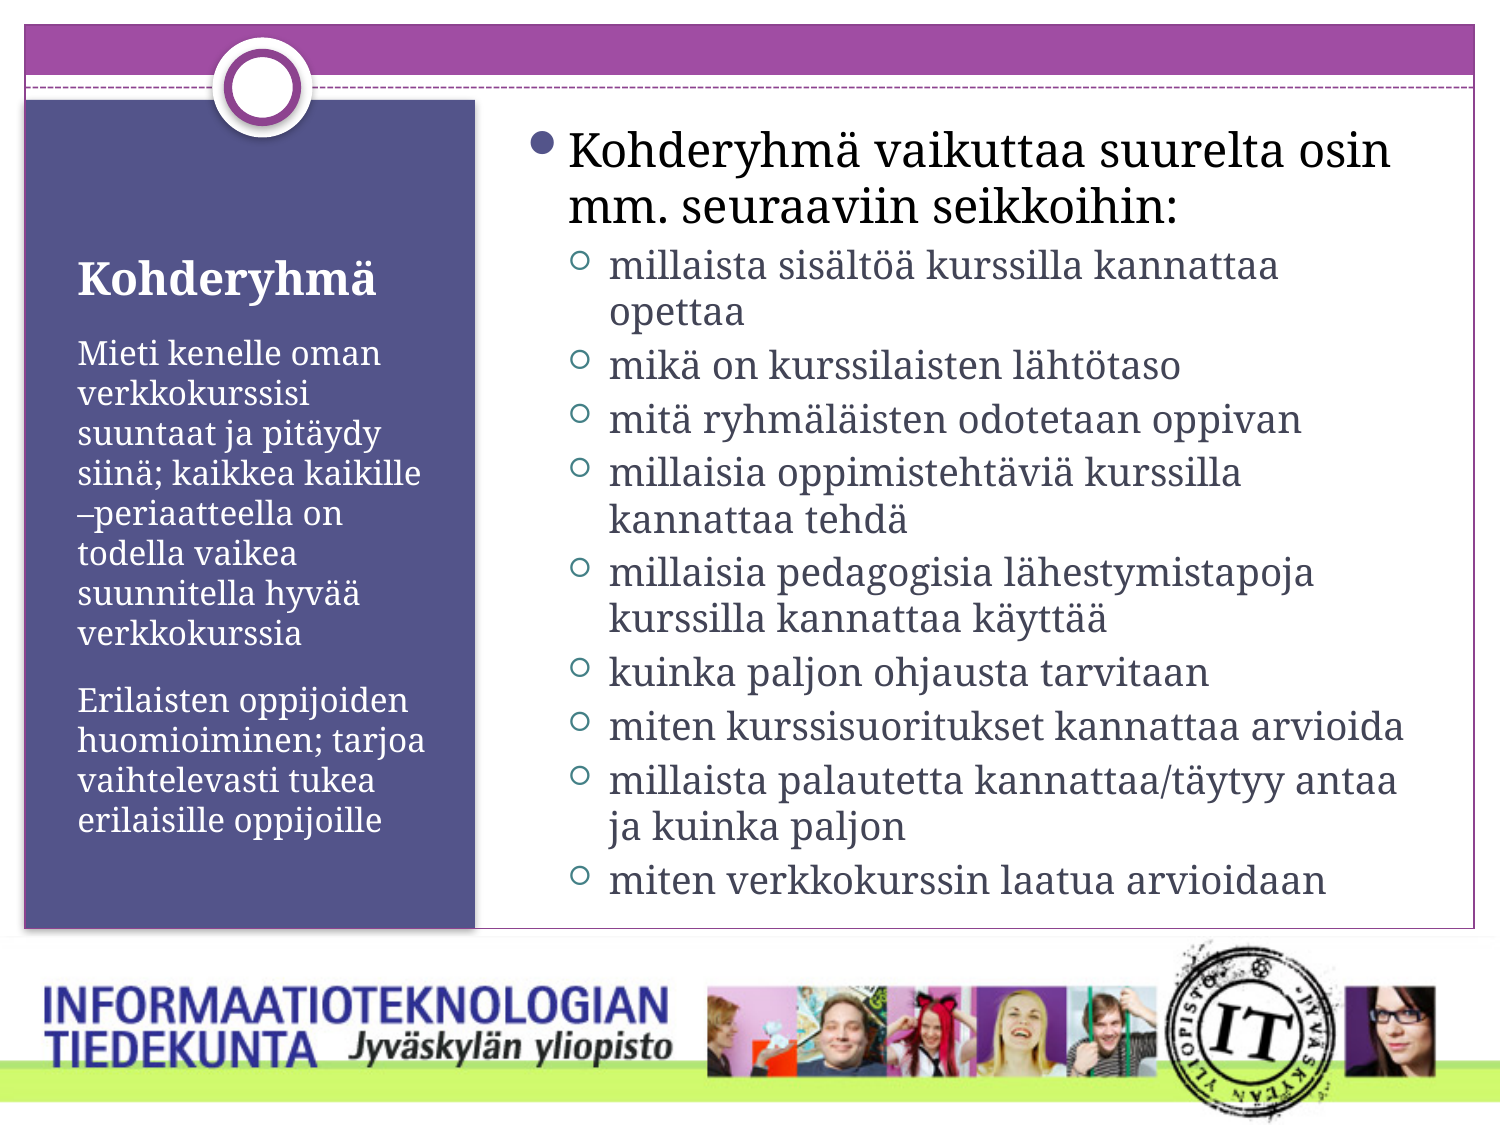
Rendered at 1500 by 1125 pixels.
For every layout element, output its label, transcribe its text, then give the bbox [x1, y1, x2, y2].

title Kohderyhmä [62, 149, 450, 313]
list Mieti kenelle oman verkkokurssisi suuntaat ja pitäydy siinä; kaikkea kaikille –periaatteella on todella vaikea suunnitella hyvää verkkokurssia Erilaisten oppijoiden huomioiminen; tarjoa vaihtelevasti tukea erilaisille oppijoille [62, 324, 450, 905]
picture [0, 936, 1500, 1125]
list Kohderyhmä vaikuttaa suurelta osin mm. seuraaviin seikkoihin: millaista sisältöä kurssilla kannattaa opettaa mikä on kurssilaisten lähtötaso mitä ryhmäläisten odotetaan oppivan millaisia oppimistehtäviä kurssilla kannattaa tehdä millaisia pedagogisia lähestymistapoja kurssilla kannattaa käyttää kuinka paljon ohjausta tarvitaan miten kurssisuoritukset kannattaa arvioida millaista palautetta kannattaa/täytyy antaa ja kuinka paljon miten verkkokurssin laatua arvioidaan [512, 112, 1438, 917]
